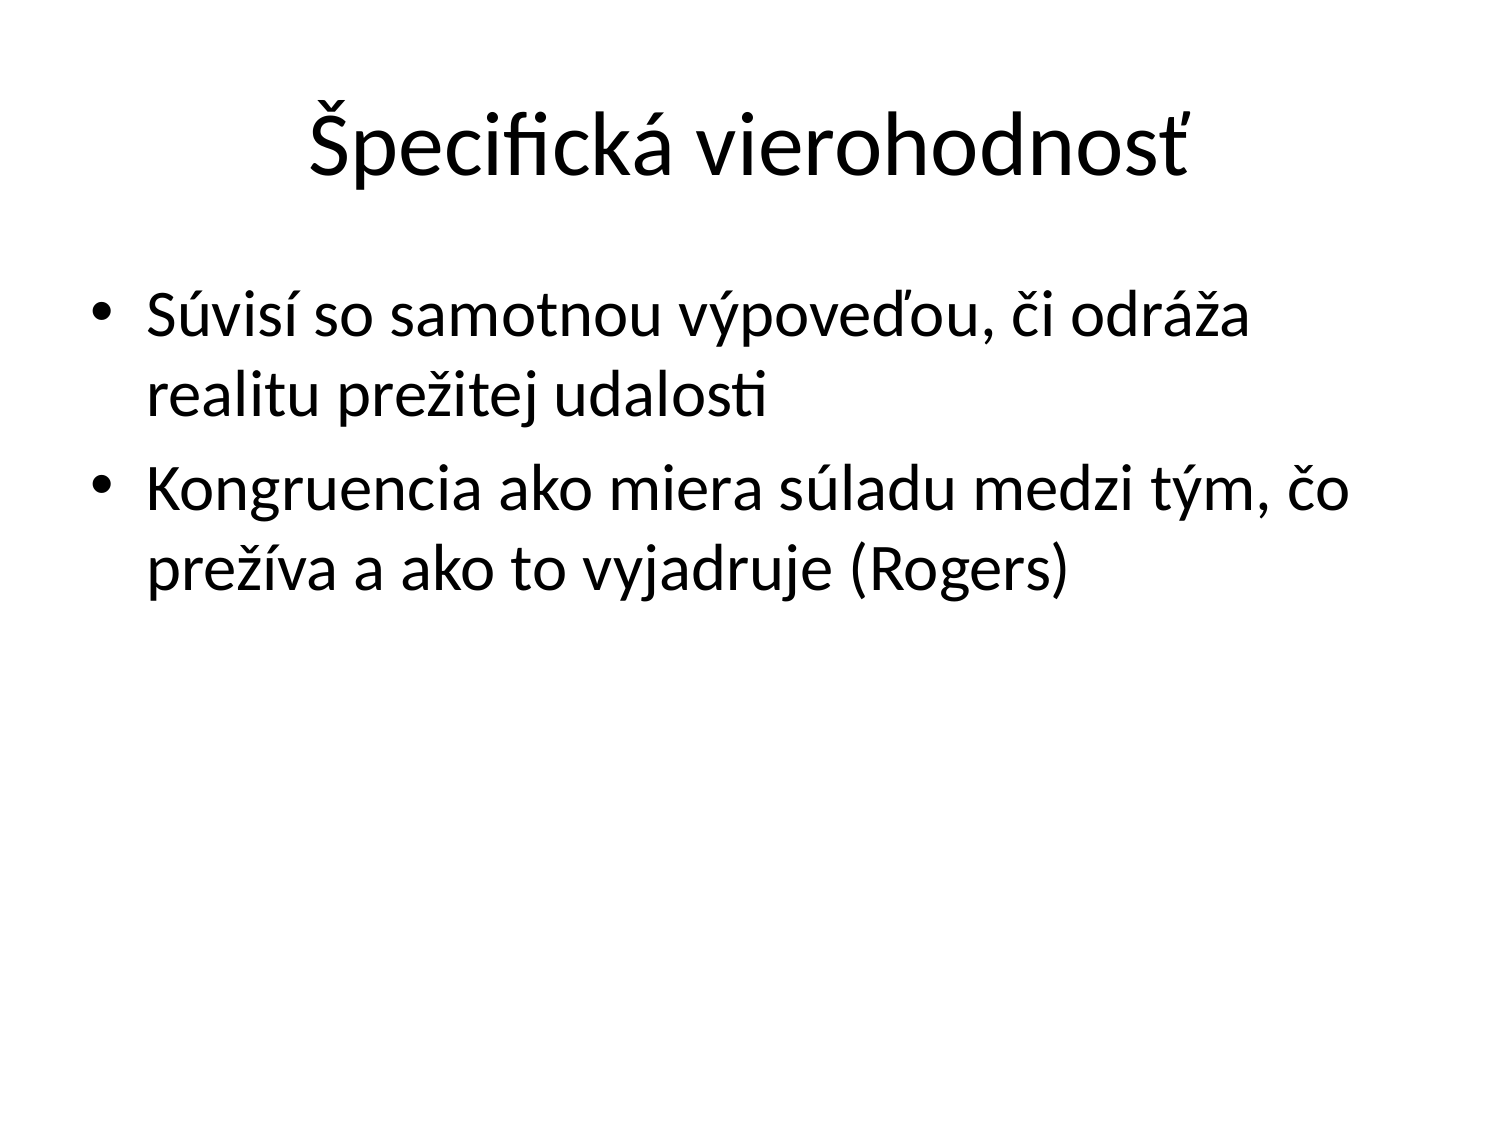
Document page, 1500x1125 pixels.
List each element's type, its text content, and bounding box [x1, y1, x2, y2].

list Súvisí so samotnou výpoveďou, či odráža realitu prežitej udalosti Kongruencia ako miera súladu medzi tým, čo prežíva a ako to vyjadruje (Rogers) [75, 262, 1425, 1005]
title Špecifická vierohodnosť [75, 45, 1425, 233]
